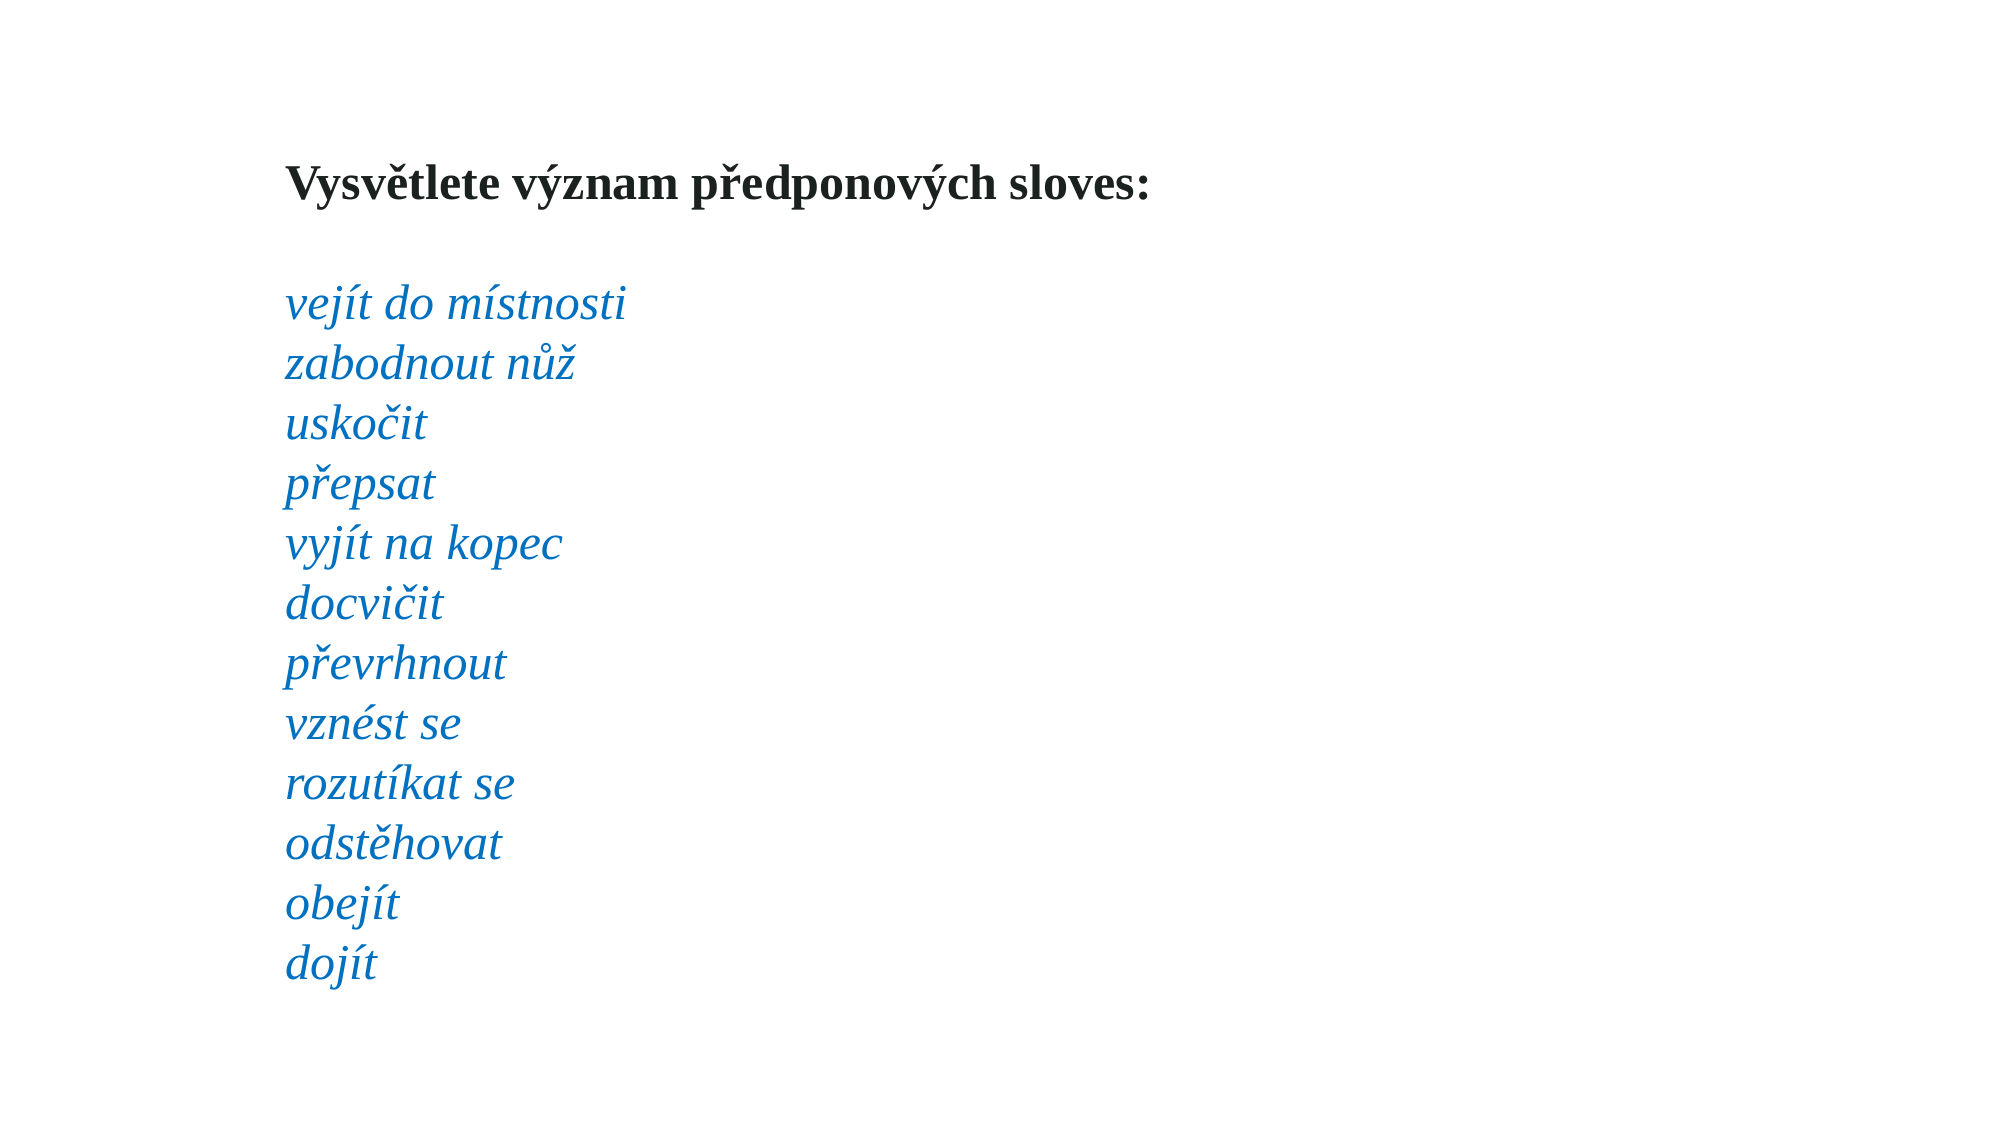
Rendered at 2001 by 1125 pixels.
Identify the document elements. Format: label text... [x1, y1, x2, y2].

text_box Vysvětlete význam předponových sloves: vejít do místnosti zabodnout nůž uskočit přepsat vyjít na kopec docvičit převrhnout vznést se rozutíkat se odstěhovat obejít dojít [270, 141, 1272, 997]
